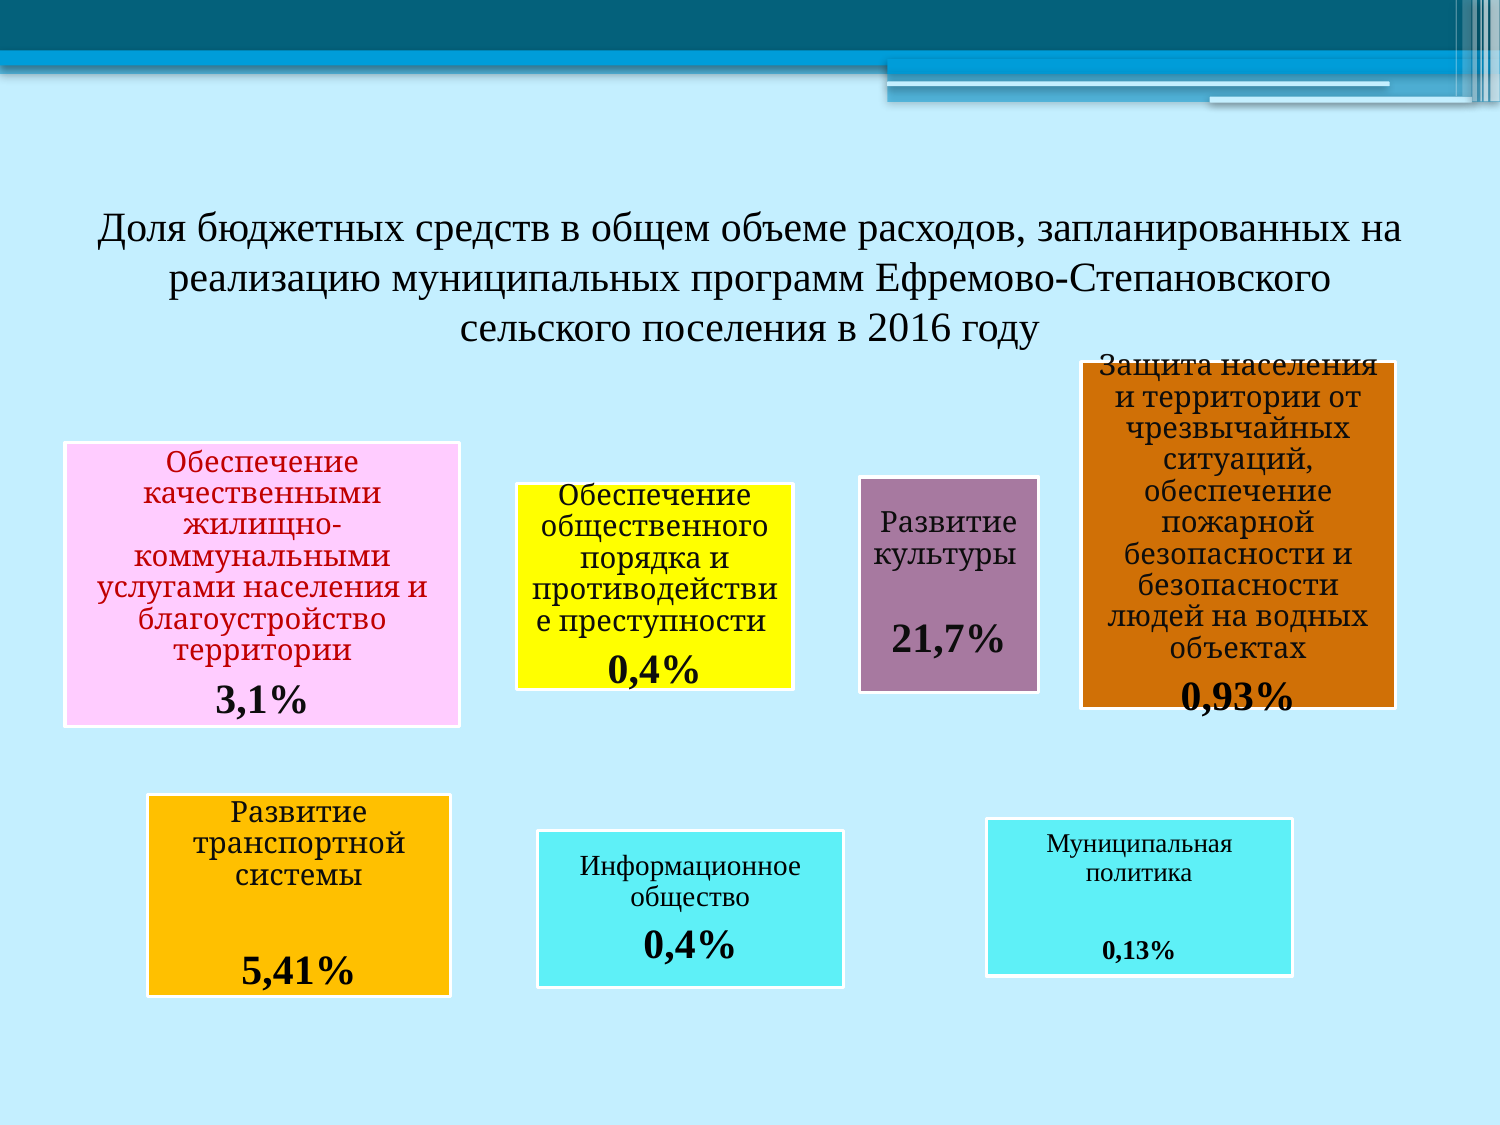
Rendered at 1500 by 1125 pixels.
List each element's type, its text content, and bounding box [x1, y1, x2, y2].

title Доля бюджетных средств в общем объеме расходов, запланированных на реализацию муниципальных программ Ефремово-Степановского сельского поселения в 2016 году [74, 187, 1426, 363]
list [64, 361, 1416, 1072]
